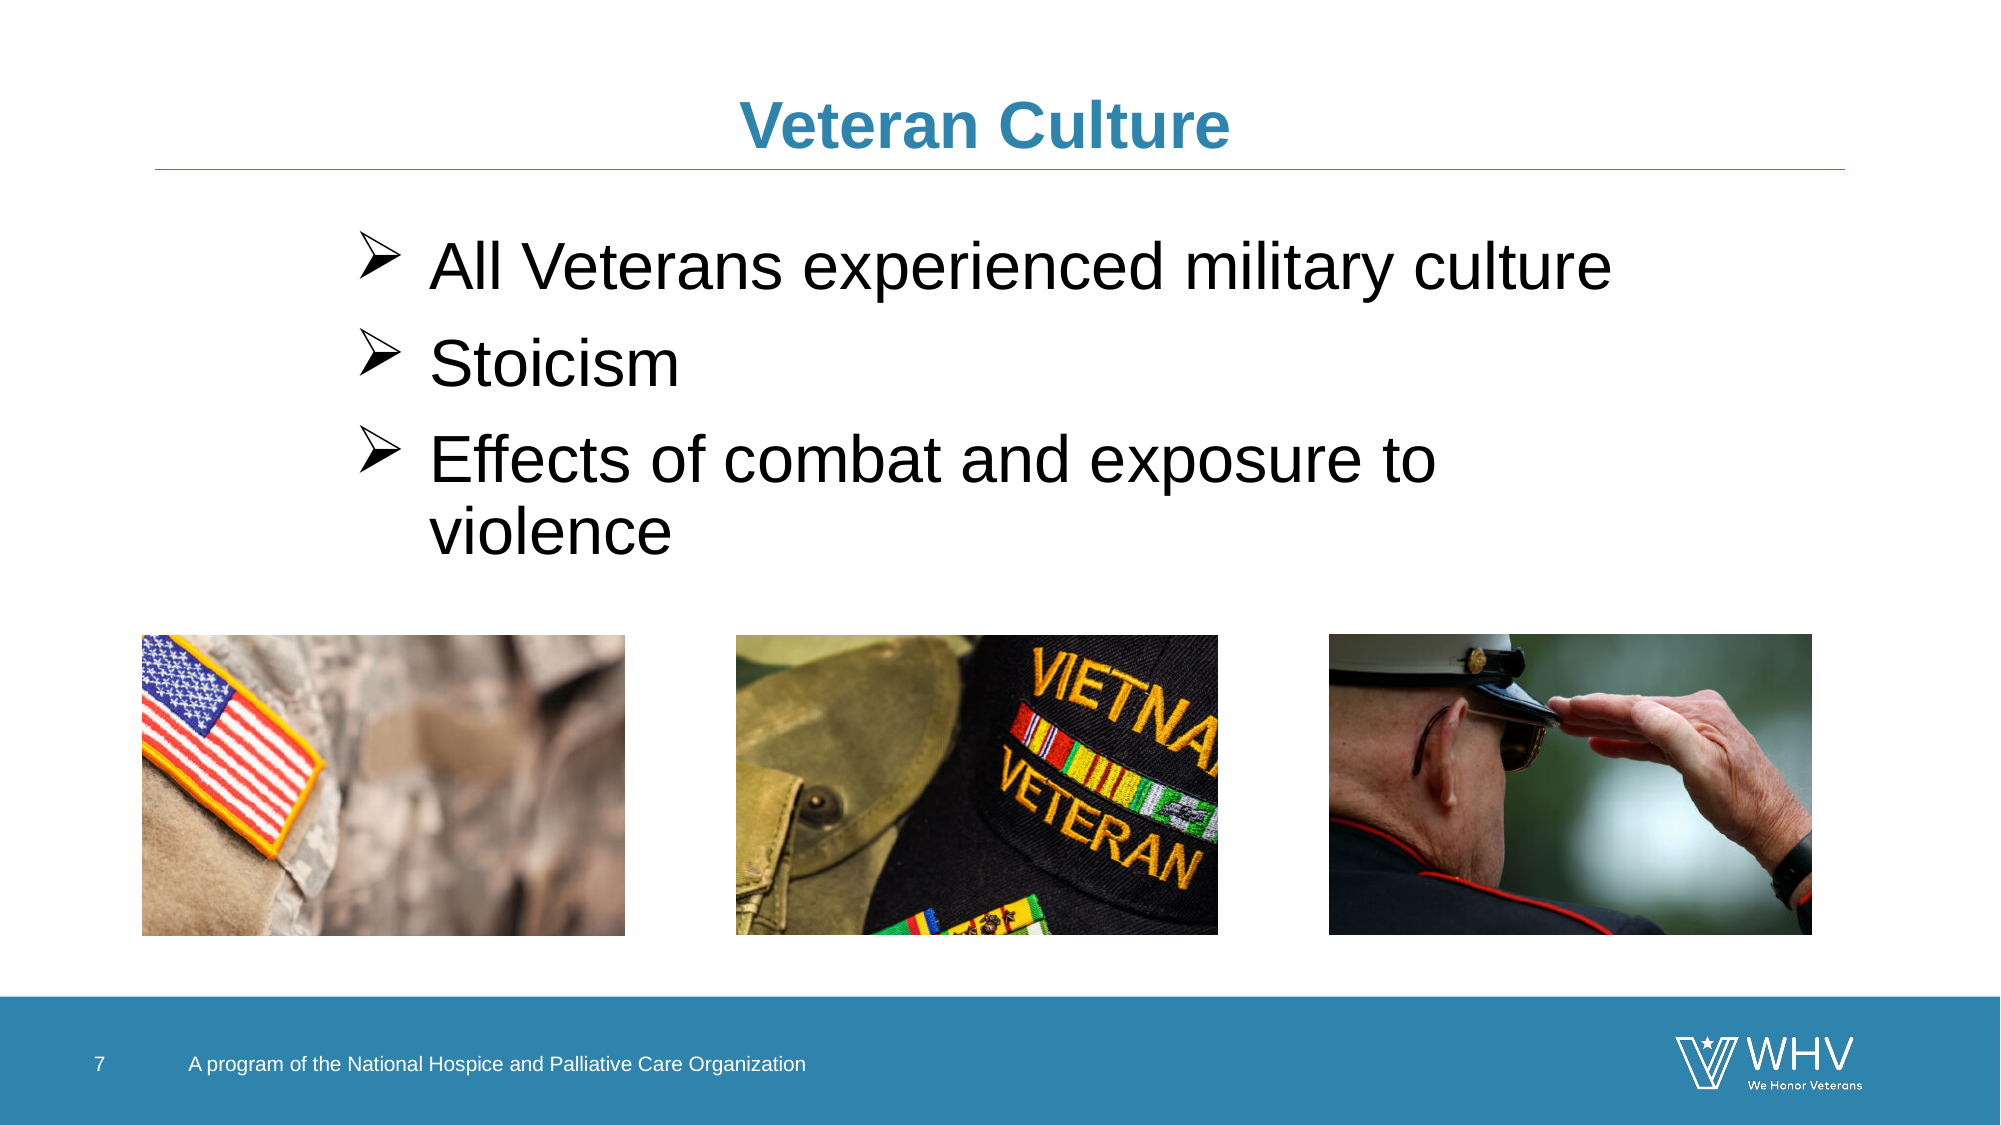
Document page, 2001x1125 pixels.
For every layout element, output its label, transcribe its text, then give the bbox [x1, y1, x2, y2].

picture [736, 635, 1218, 935]
picture [1329, 634, 1812, 935]
picture [142, 635, 625, 936]
title Veteran Culture [89, 68, 1865, 185]
slide_number 7 [79, 1042, 154, 1103]
slide_number A program of the National Hospice and Palliative Care Organization [173, 1042, 869, 1103]
list All Veterans experienced military culture Stoicism Effects of combat and exposure to violence [339, 224, 1661, 826]
